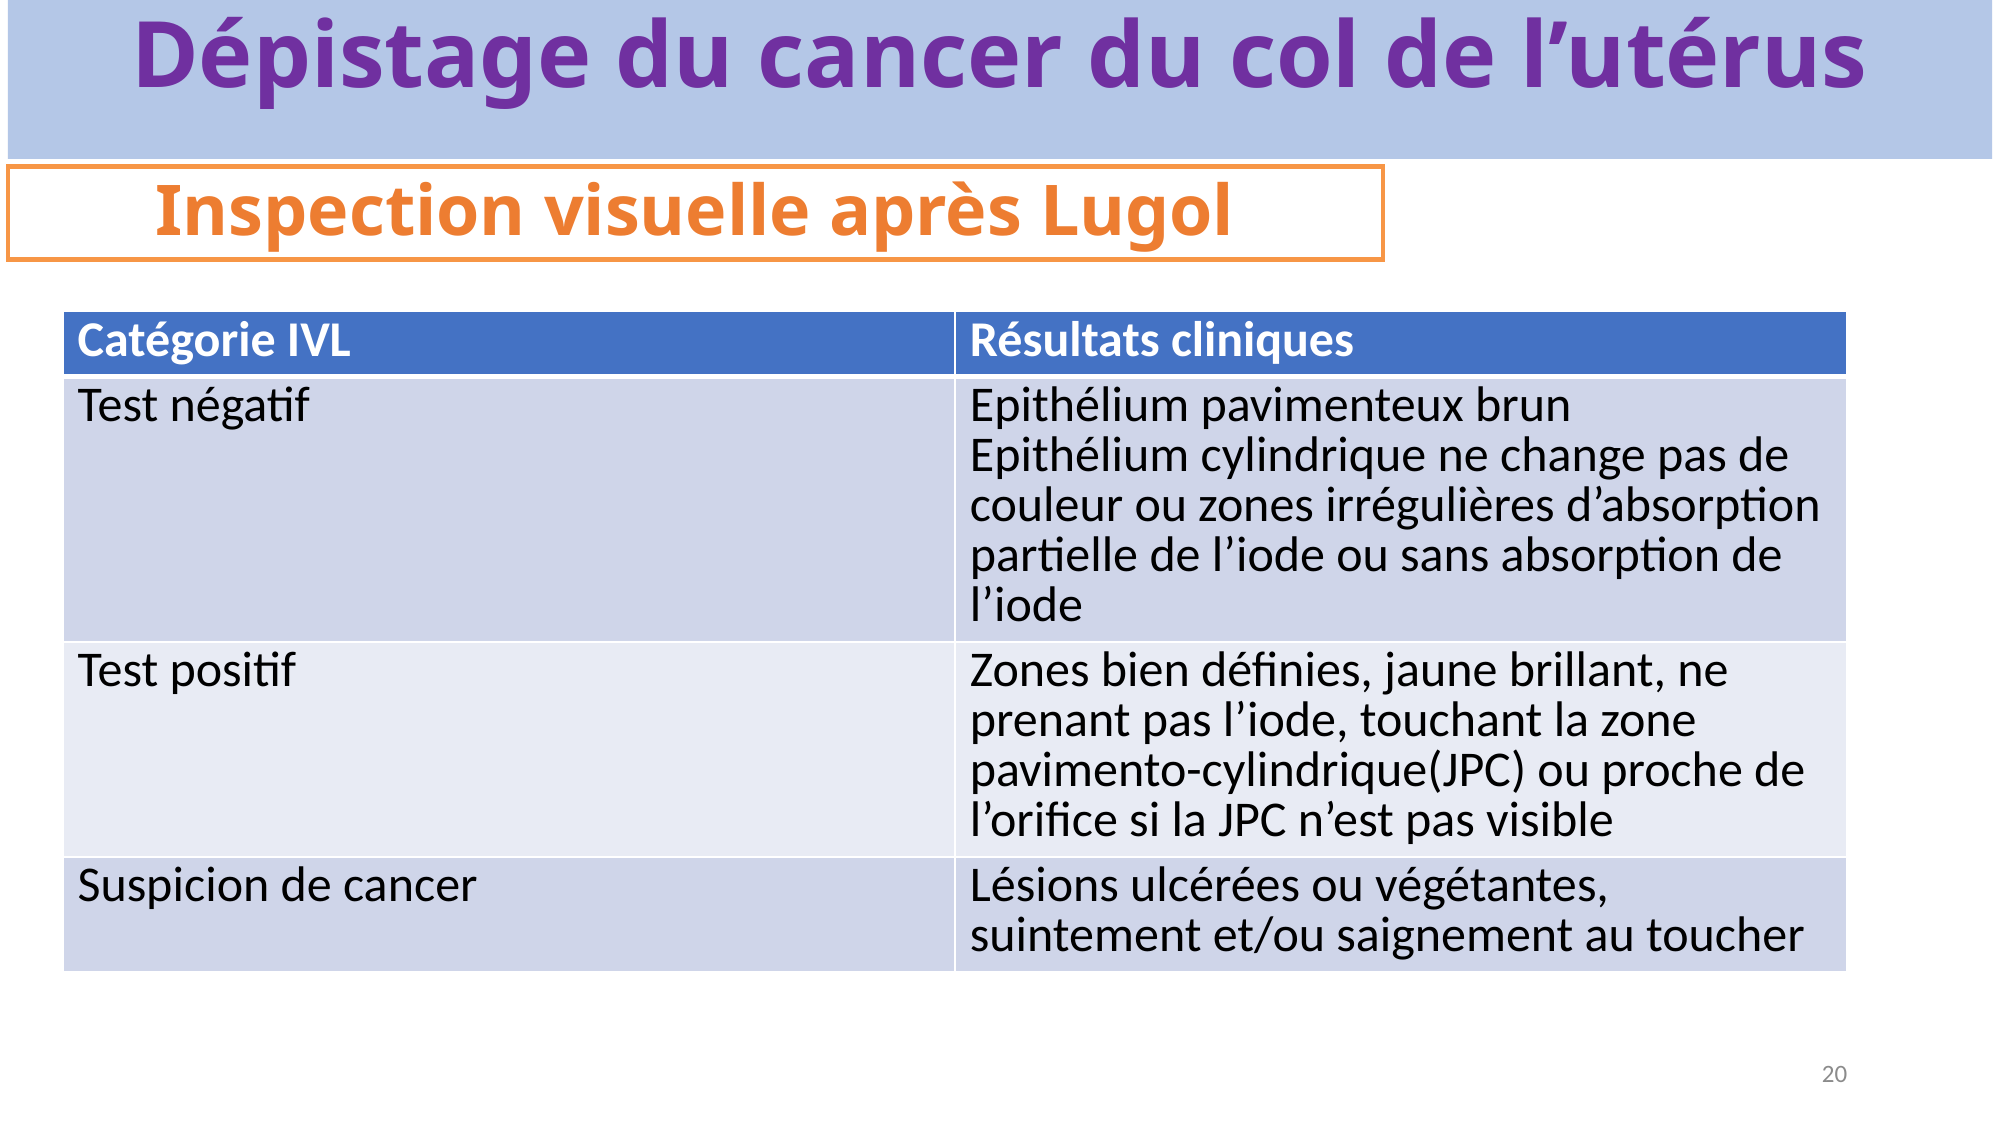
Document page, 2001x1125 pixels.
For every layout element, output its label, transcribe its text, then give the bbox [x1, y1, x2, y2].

table_cell Epithélium pavimenteux brun Epithélium cylindrique ne change pas de couleur ou zones irrégulières d’absorption partielle de l’iode ou sans absorption de l’iode [956, 379, 1846, 641]
table_cell Suspicion de cancer [64, 858, 954, 971]
table_cell Test positif [64, 643, 954, 856]
table_header Catégorie IVL [64, 312, 954, 374]
slide_number 19 [1412, 1042, 1863, 1103]
table_header Résultats cliniques [956, 312, 1846, 374]
table_cell Lésions ulcérées ou végétantes, suintement et/ou saignement au toucher [956, 858, 1846, 971]
text_box Inspection visuelle après Lugol [7, 166, 1383, 260]
title Dépistage du cancer du col de l’utérus [7, 0, 1993, 159]
table_cell Zones bien définies, jaune brillant, ne prenant pas l’iode, touchant la zone pavimento-cylindrique(JPC) ou proche de l’orifice si la JPC n’est pas visible [956, 643, 1846, 856]
table_cell Test négatif [64, 379, 954, 641]
